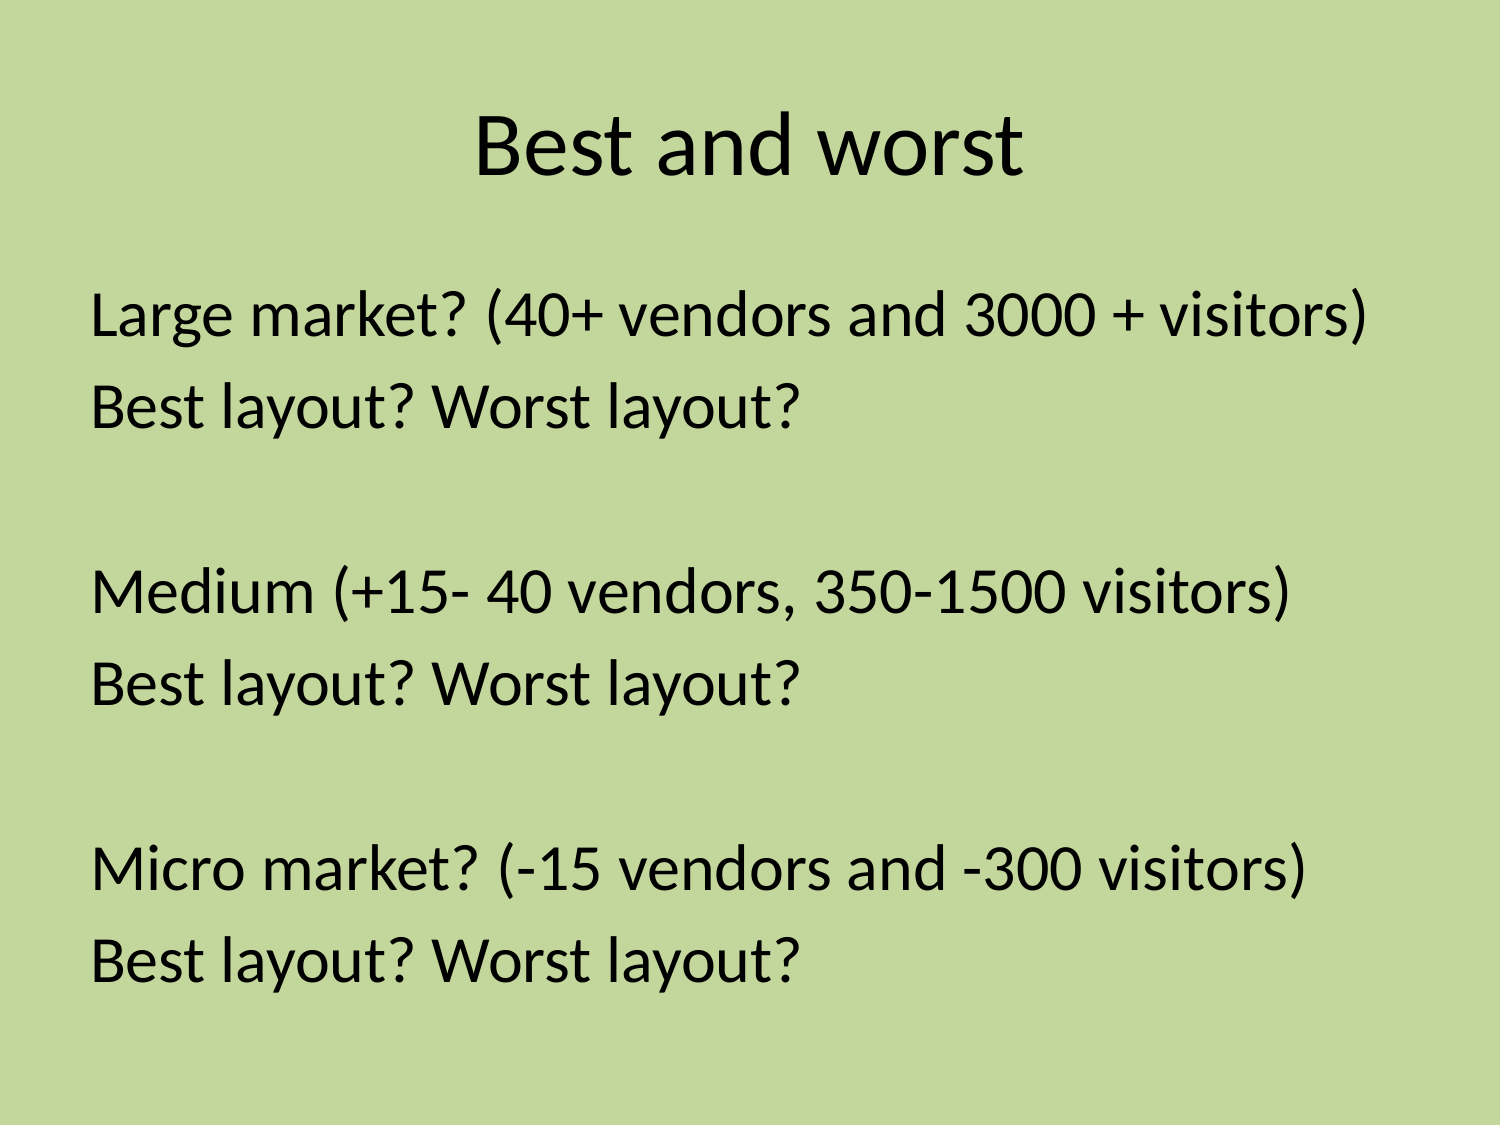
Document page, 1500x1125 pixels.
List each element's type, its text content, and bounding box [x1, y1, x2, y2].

title Best and worst [75, 45, 1425, 233]
list Large market? (40+ vendors and 3000 + visitors) Best layout? Worst layout? Medium (+15- 40 vendors, 350-1500 visitors) Best layout? Worst layout? Micro market? (-15 vendors and -300 visitors) Best layout? Worst layout? [75, 262, 1425, 1005]
